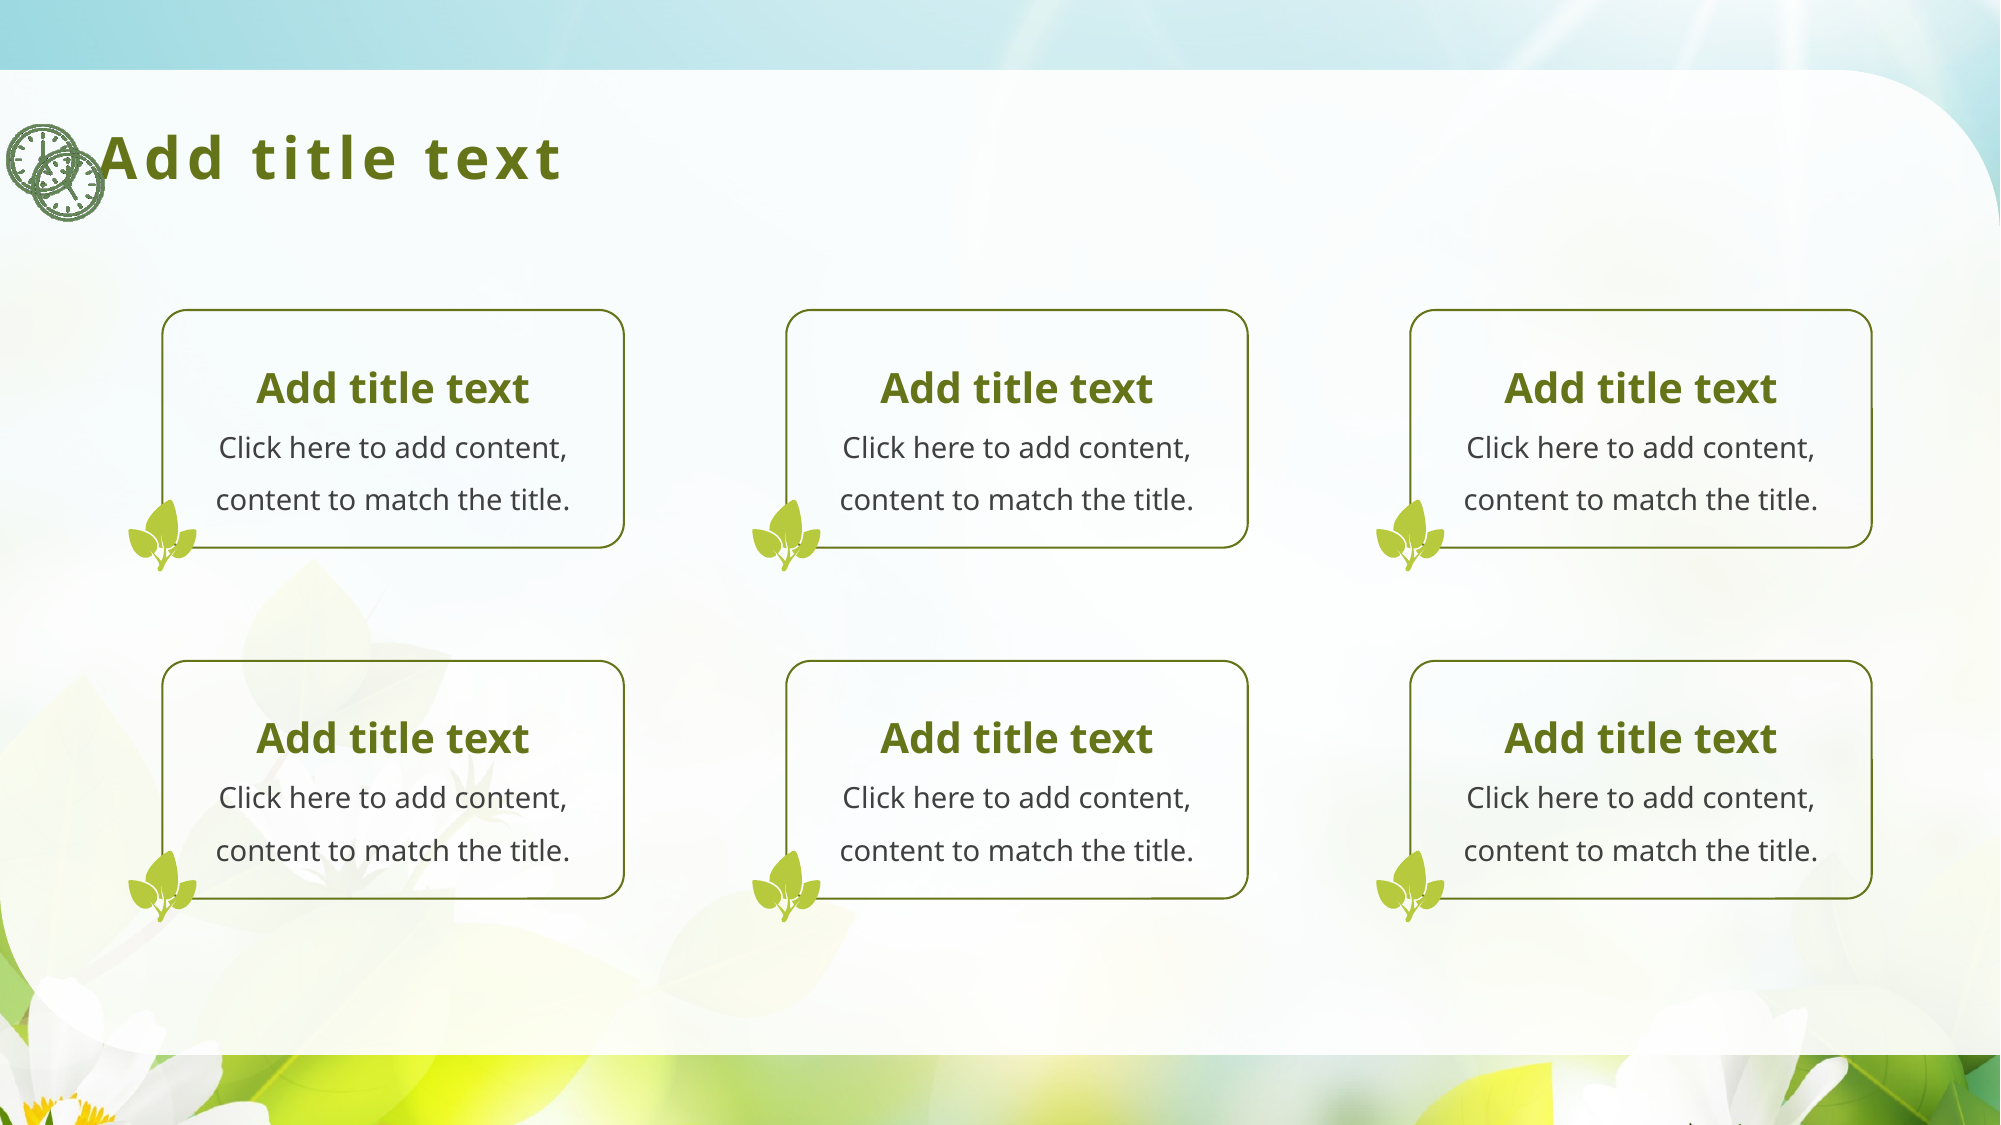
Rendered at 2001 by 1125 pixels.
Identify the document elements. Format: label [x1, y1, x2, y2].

text_box [752, 660, 1248, 925]
text_box [0, 0, 2000, 1125]
text_box [752, 309, 1248, 574]
text_box [1375, 660, 1872, 925]
text_box [128, 660, 624, 925]
text_box [1375, 309, 1872, 574]
text_box [128, 309, 624, 574]
picture [0, 116, 108, 229]
